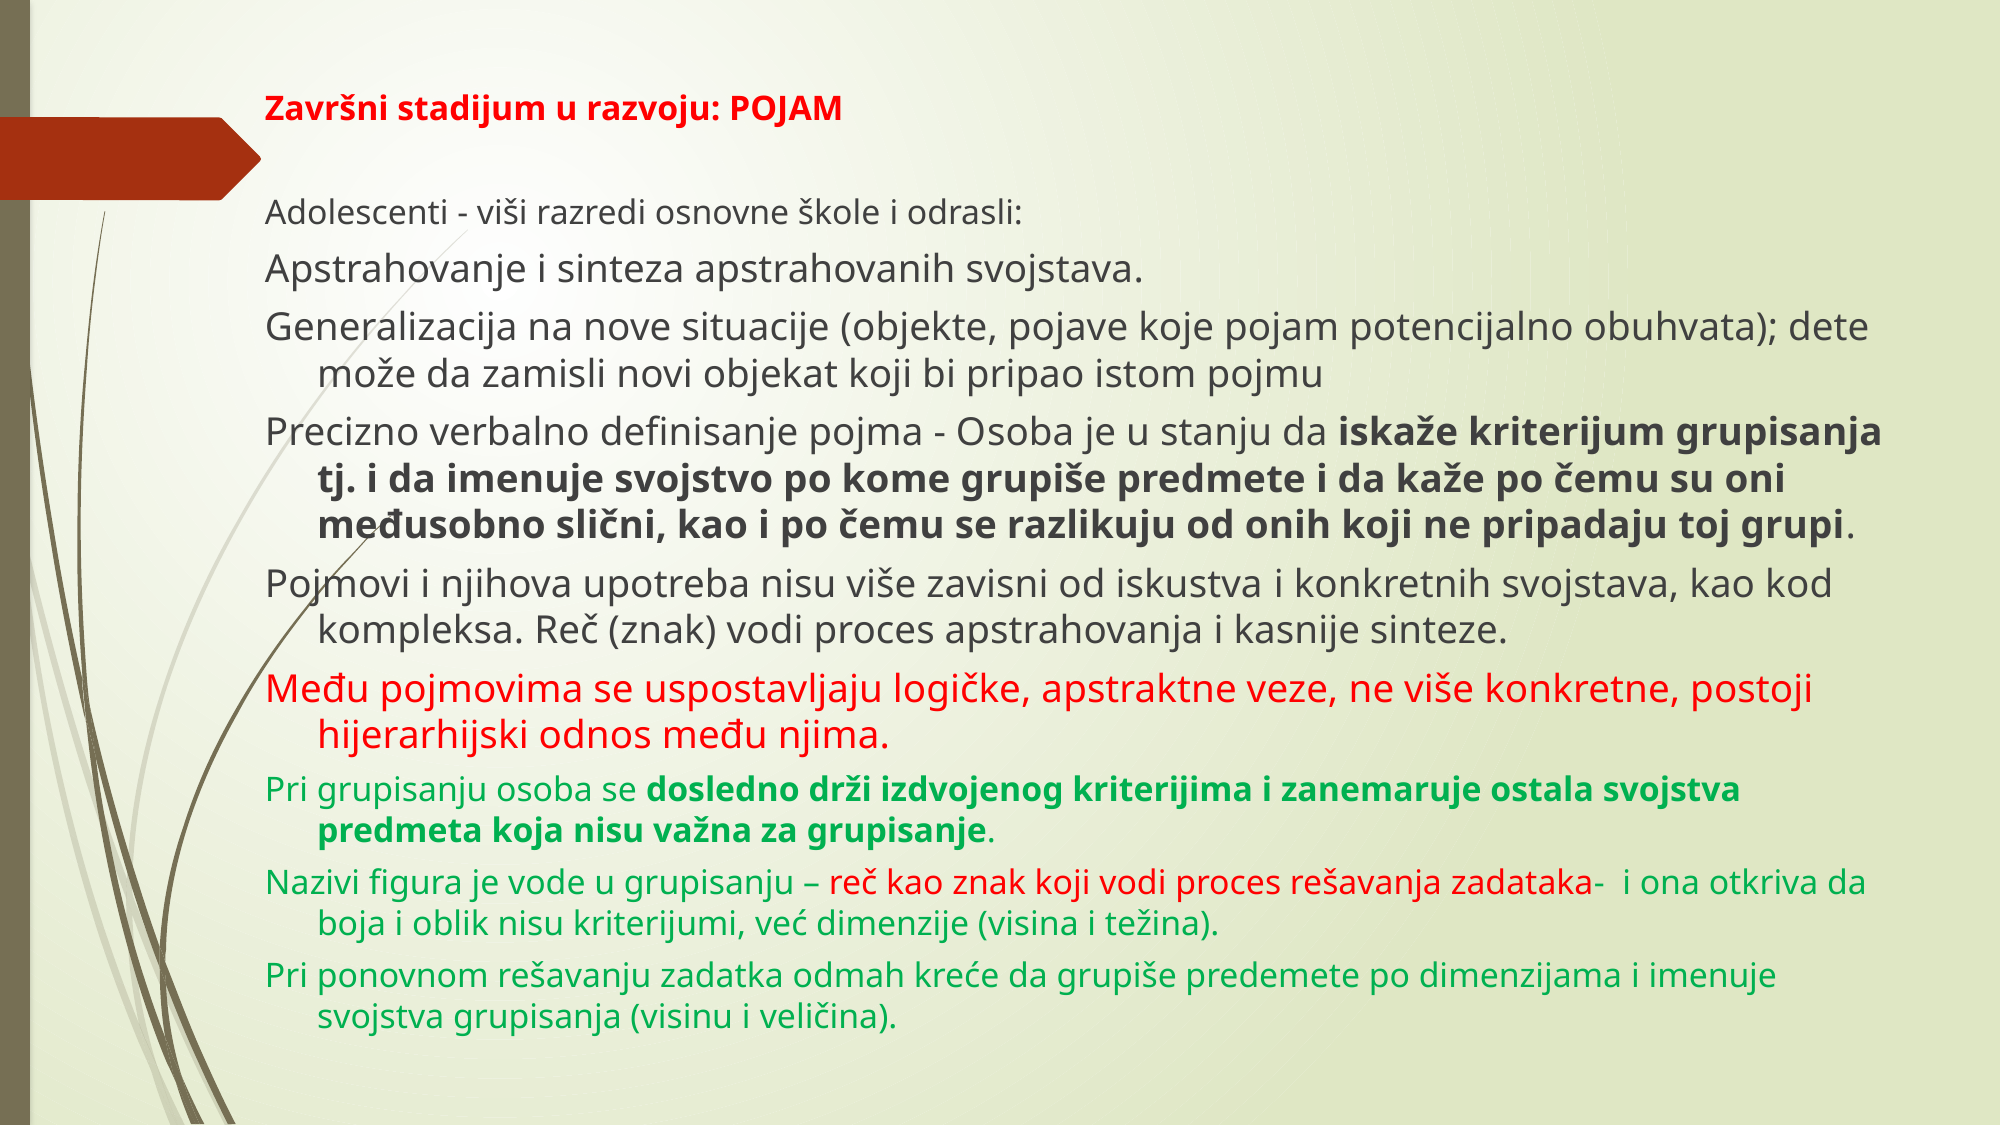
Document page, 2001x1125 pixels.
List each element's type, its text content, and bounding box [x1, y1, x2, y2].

list Završni stadijum u razvoju: POJAM Adolescenti - viši razredi osnovne škole i odrasli: Apstrahovanje i sinteza apstrahovanih svojstava. Generalizacija na nove situacije (objekte, pojave koje pojam potencijalno obuhvata); dete može da zamisli novi objekat koji bi pripao istom pojmu Precizno verbalno definisanje pojma - Osoba je u stanju da iskaže kriterijum grupisanja tj. i da imenuje svojstvo po kome grupiše predmete i da kaže po čemu su oni međusobno slični, kao i po čemu se razlikuju od onih koji ne pripadaju toj grupi. Pojmovi i njihova upotreba nisu više zavisni od iskustva i konkretnih svojstava, kao kod kompleksa. Reč (znak) vodi proces apstrahovanja i kasnije sinteze. Među pojmovima se uspostavljaju logičke, apstraktne veze, ne više konkretne, postoji hijerarhijski odnos među njima. Pri grupisanju osoba se dosledno drži izdvojenog kriterijima i zanemaruje ostala svojstva predmeta koja nisu važna za grupisanje. Nazivi figura je vode u grupisanju – reč kao znak koji vodi proces rešavanja zadataka- i ona otkriva da boja i oblik nisu kriterijumi, već dimenzije (visina i težina). Pri ponovnom rešavanju zadatka odmah kreće da grupiše predemete po dimenzijama i imenuje svojstva grupisanja (visinu i veličina). [249, 78, 1913, 1101]
